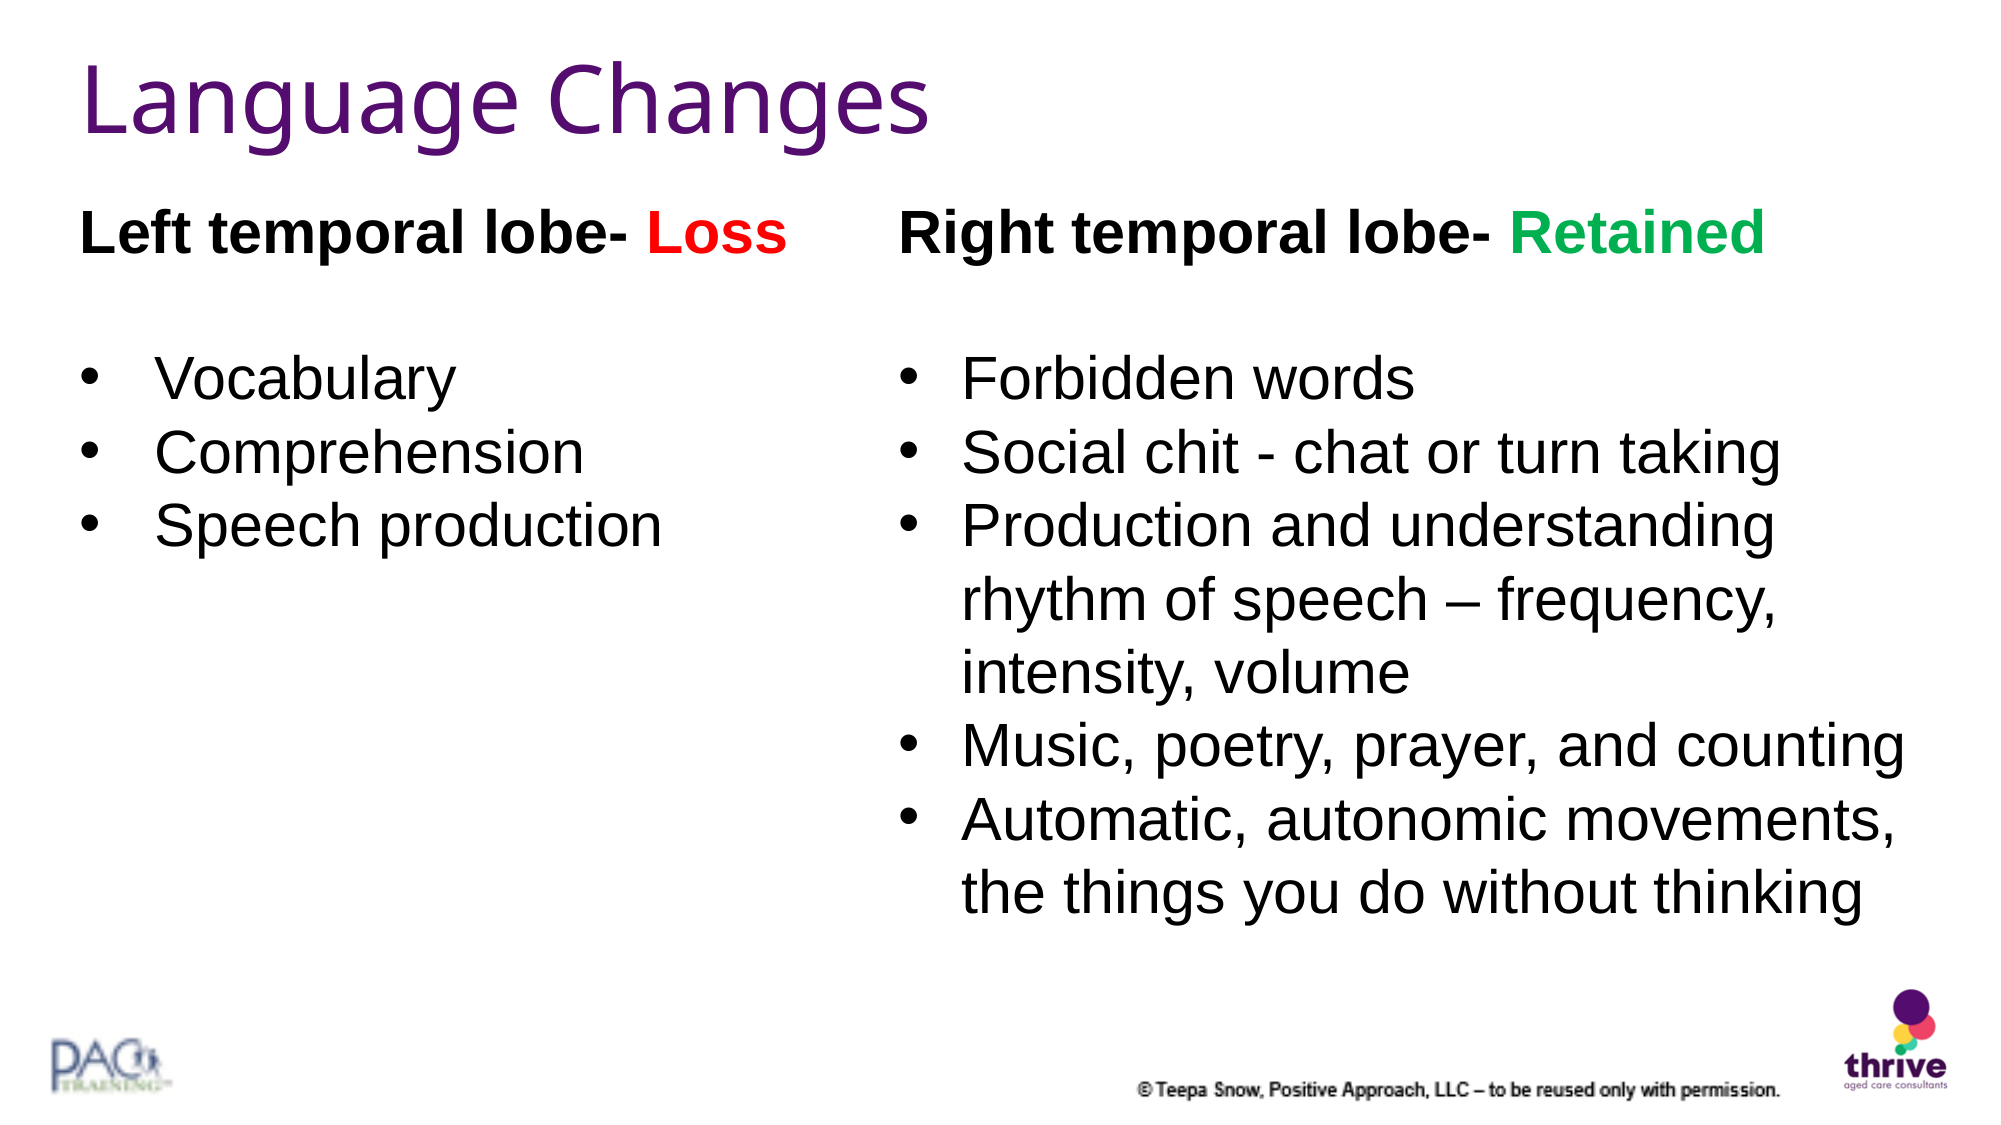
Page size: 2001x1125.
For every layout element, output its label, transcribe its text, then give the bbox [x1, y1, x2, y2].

text_box Right temporal lobe- Retained Forbidden words Social chit - chat or turn taking Production and understanding rhythm of speech – frequency, intensity, volume Music, poetry, prayer, and counting Automatic, autonomic movements, the things you do without thinking [883, 184, 1936, 934]
text_box Language Changes [64, 31, 1963, 161]
text_box Left temporal lobe- Loss Vocabulary Comprehension Speech production [64, 184, 883, 567]
picture [49, 1012, 201, 1109]
picture [1091, 967, 1963, 1114]
